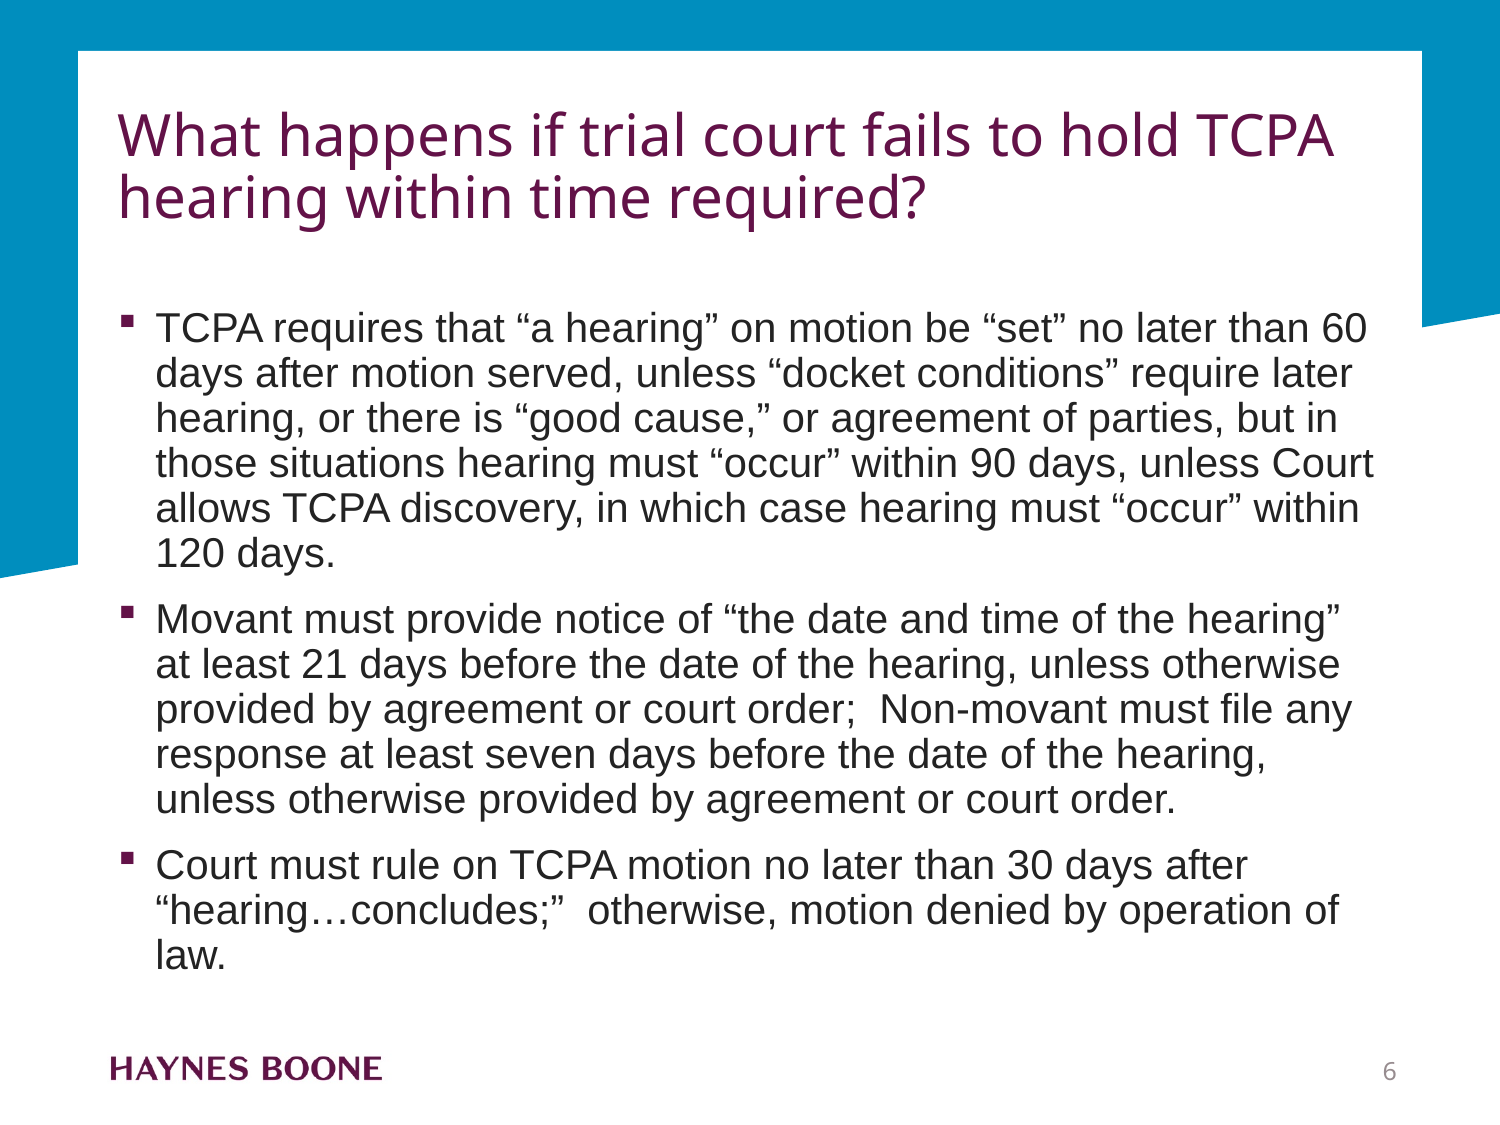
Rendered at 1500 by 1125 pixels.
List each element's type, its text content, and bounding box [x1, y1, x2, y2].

title What happens if trial court fails to hold TCPA hearing within time required? [103, 59, 1397, 278]
list TCPA requires that “a hearing” on motion be “set” no later than 60 days after motion served, unless “docket conditions” require later hearing, or there is “good cause,” or agreement of parties, but in those situations hearing must “occur” within 90 days, unless Court allows TCPA discovery, in which case hearing must “occur” within 120 days. Movant must provide notice of “the date and time of the hearing” at least 21 days before the date of the hearing, unless otherwise provided by agreement or court order; Non-movant must file any response at least seven days before the date of the hearing, unless otherwise provided by agreement or court order. Court must rule on TCPA motion no later than 30 days after “hearing…concludes;” otherwise, motion denied by operation of law. [103, 299, 1397, 1014]
picture [96, 1039, 396, 1097]
slide_number 6 [1059, 1042, 1397, 1103]
